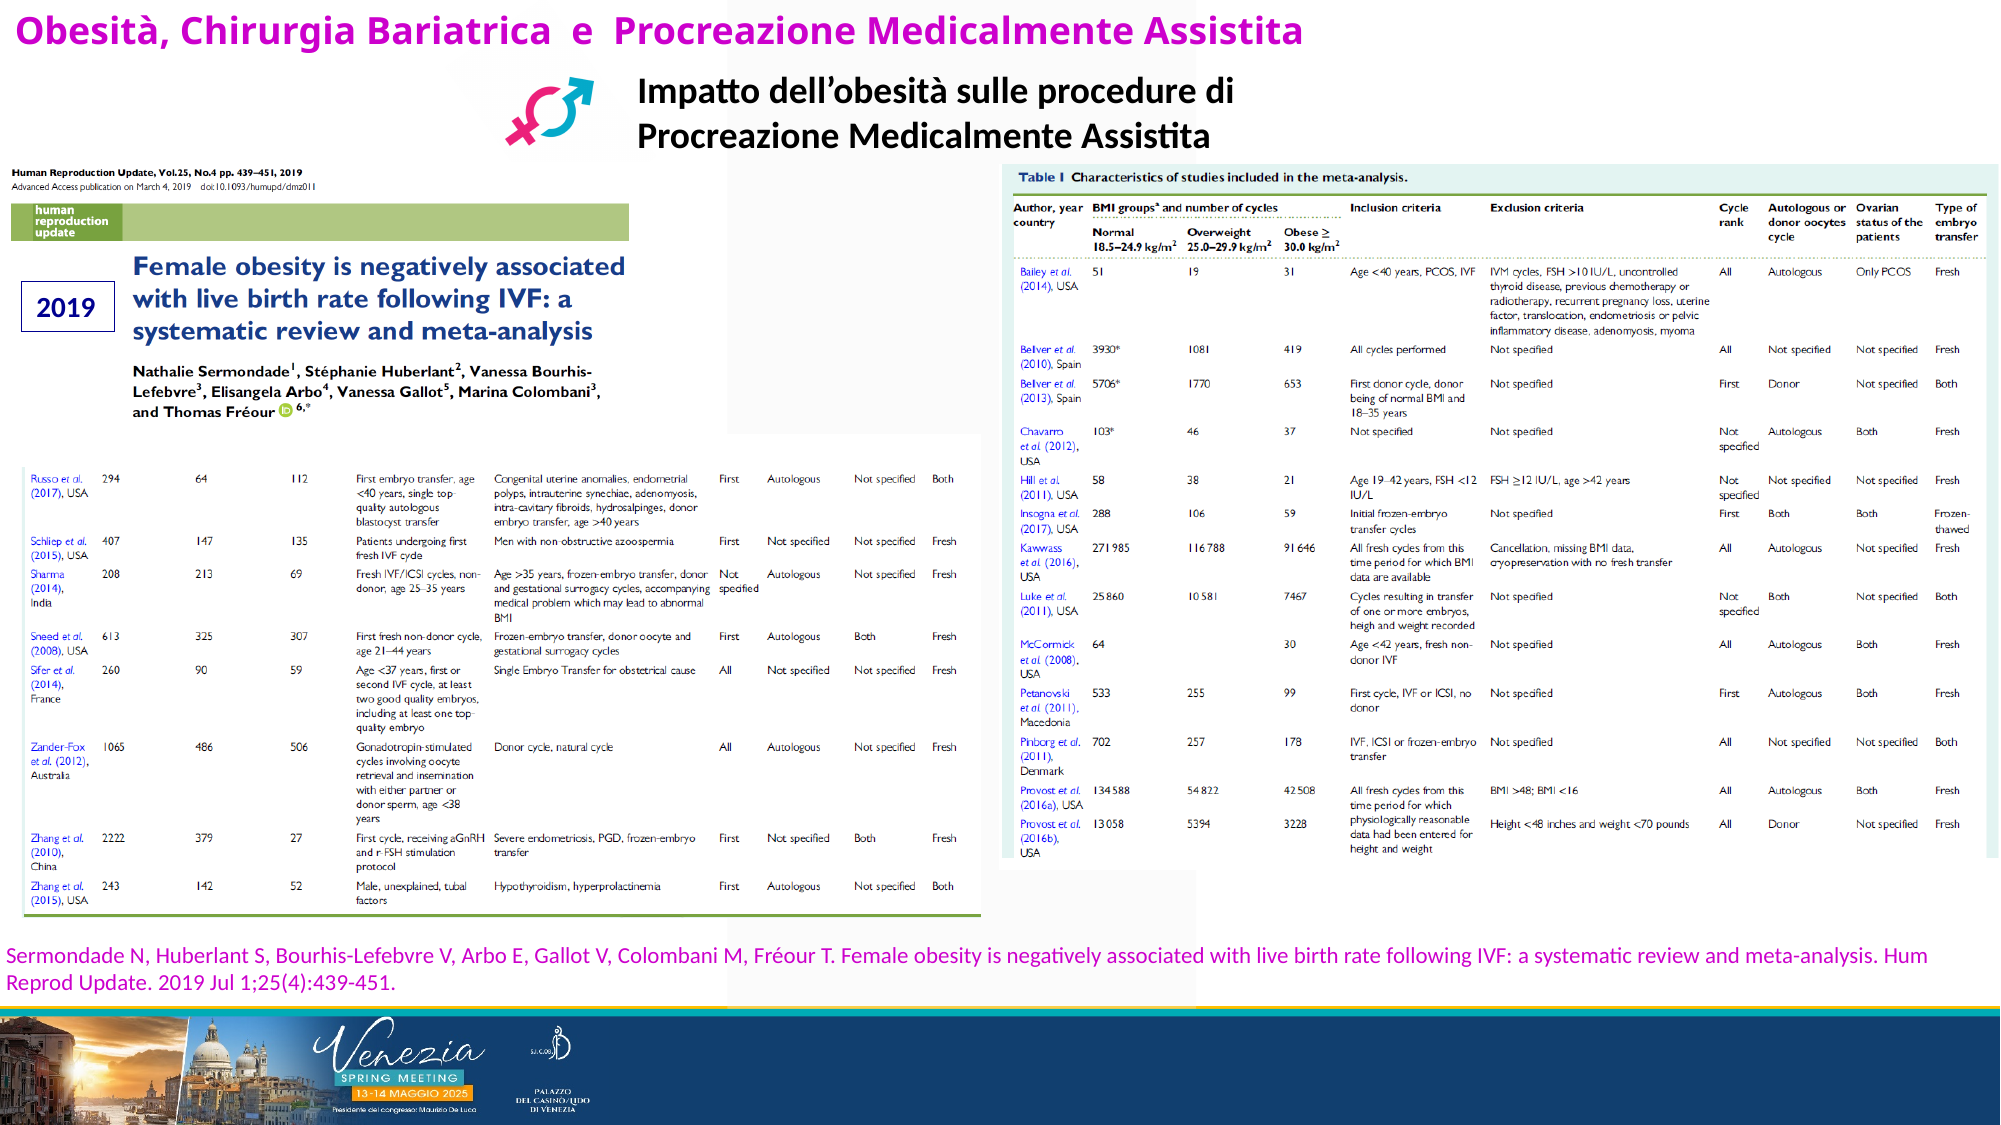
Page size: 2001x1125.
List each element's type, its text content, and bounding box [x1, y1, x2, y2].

picture [0, 1048, 609, 1125]
text_box Sermondade N, Huberlant S, Bourhis-Lefebvre V, Arbo E, Gallot V, Colombani M, Fréour T. Female obesity is negatively associated with live birth rate following IVF: a systematic review and meta-analysis. Hum Reprod Update. 2019 Jul 1;25(4):439-451. [0, 932, 2000, 1048]
picture [0, 50, 656, 421]
text_box Obesità, Chirurgia Bariatrica e Procreazione Medicalmente Assistita [0, 0, 1527, 60]
text_box Impatto dell’obesità sulle procedure di Procreazione Medicalmente Assistita [656, 58, 1302, 164]
picture [999, 164, 2000, 870]
picture [21, 434, 982, 918]
